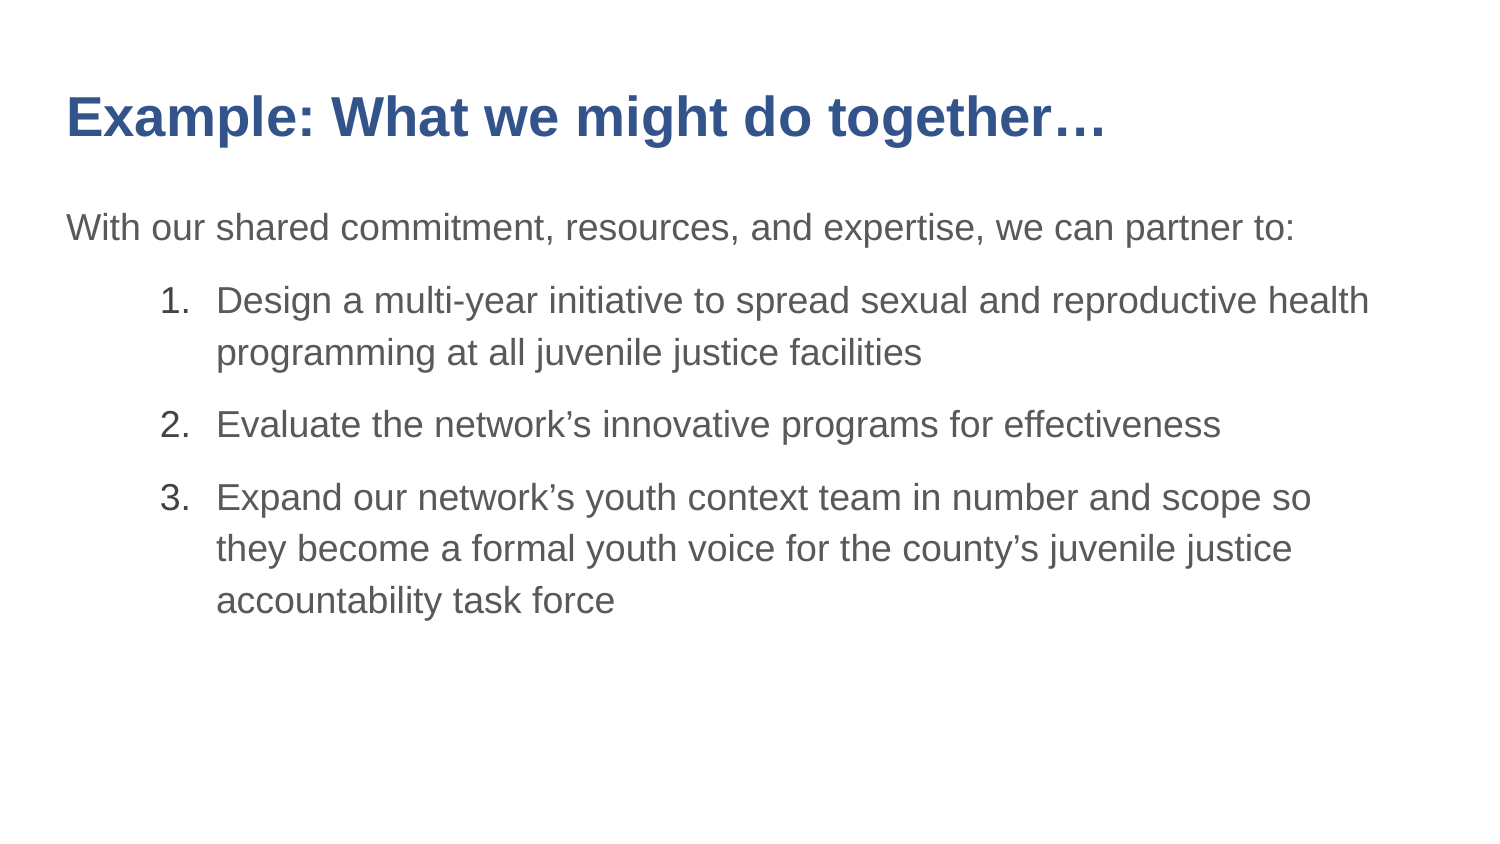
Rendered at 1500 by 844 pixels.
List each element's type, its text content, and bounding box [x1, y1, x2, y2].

title Example: What we might do together… [51, 65, 1449, 160]
list With our shared commitment, resources, and expertise, we can partner to: Design a multi-year initiative to spread sexual and reproductive health programming at all juvenile justice facilities Evaluate the network’s innovative programs for effectiveness Expand our network’s youth context team in number and scope so they become a formal youth voice for the county’s juvenile justice accountability task force [51, 181, 1391, 655]
